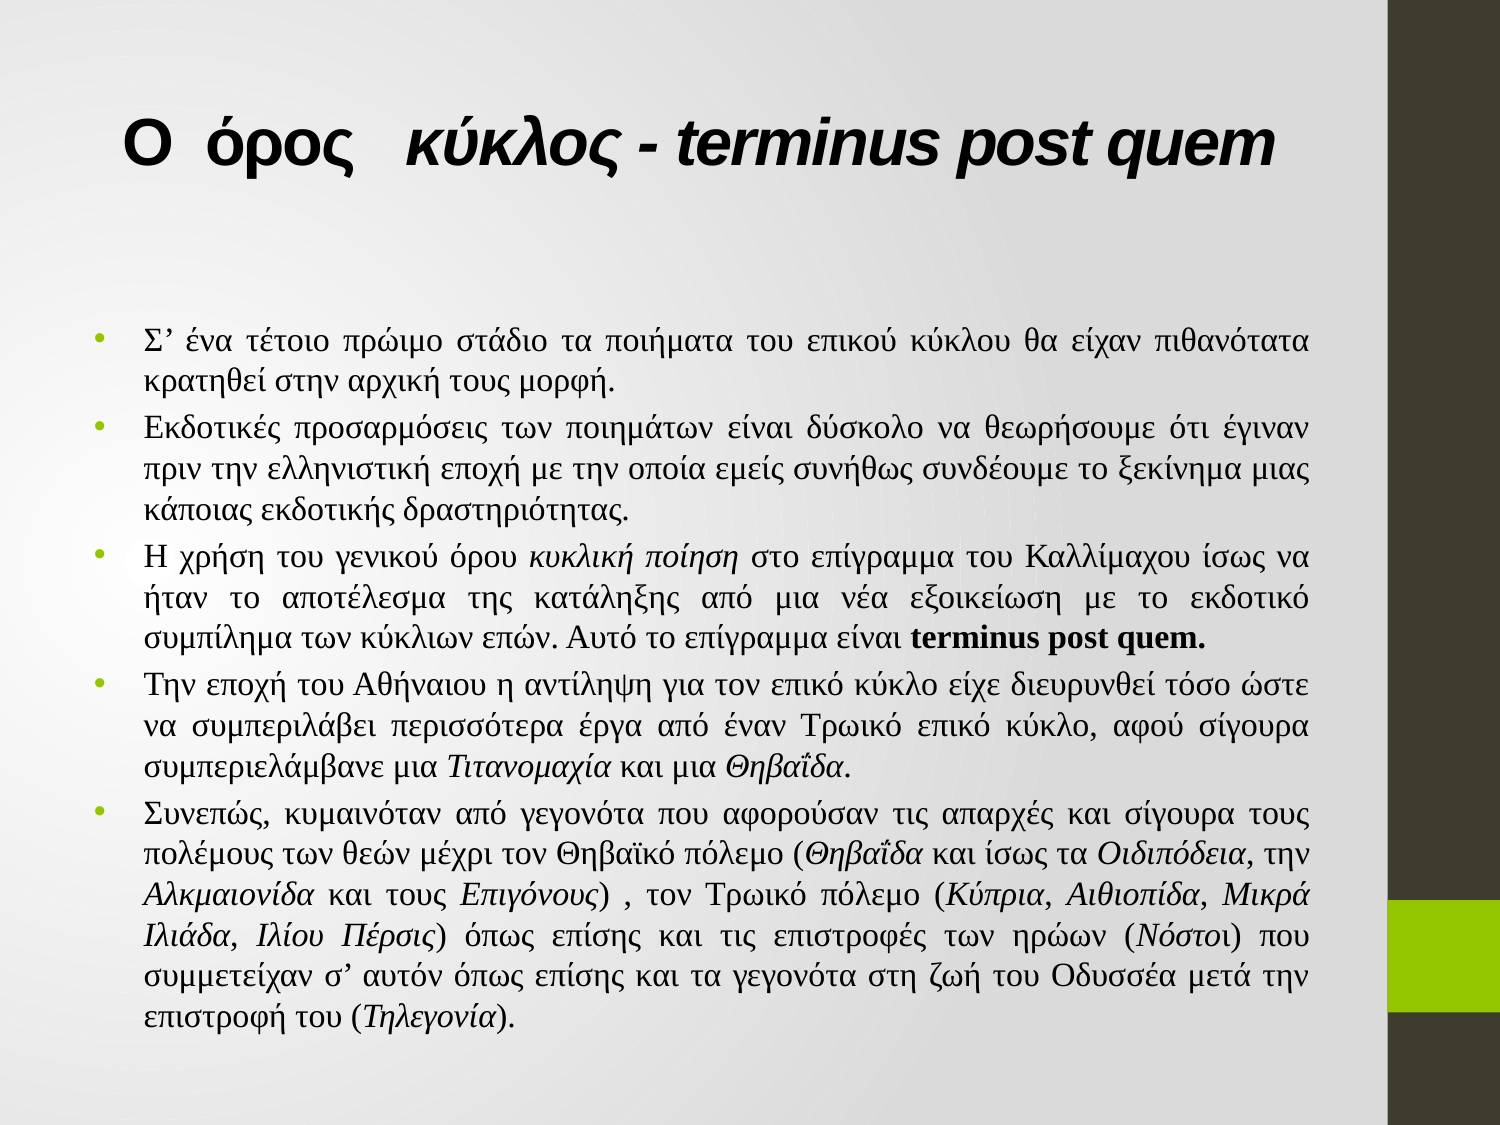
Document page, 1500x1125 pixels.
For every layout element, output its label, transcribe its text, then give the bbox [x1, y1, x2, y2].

title Ο όρος κύκλος - terminus post quem [75, 45, 1325, 233]
list Σ’ ένα τέτοιο πρώιμο στάδιο τα ποιήματα του επικού κύκλου θα είχαν πιθανότατα κρατηθεί στην αρχική τους μορφή. Εκδοτικές προσαρμόσεις των ποιημάτων είναι δύσκολο να θεωρήσουμε ότι έγιναν πριν την ελληνιστική εποχή με την οποία εμείς συνήθως συνδέουμε το ξεκίνημα μιας κάποιας εκδοτικής δραστηριότητας. Η χρήση του γενικού όρου κυκλική ποίηση στο επίγραμμα του Καλλίμαχου ίσως να ήταν το αποτέλεσμα της κατάληξης από μια νέα εξοικείωση με το εκδοτικό συμπίλημα των κύκλιων επών. Αυτό το επίγραμμα είναι terminus post quem. Την εποχή του Αθήναιου η αντίληψη για τον επικό κύκλο είχε διευρυνθεί τόσο ώστε να συμπεριλάβει περισσότερα έργα από έναν Τρωικό επικό κύκλο, αφού σίγουρα συμπεριελάμβανε μια Τιτανομαχία και μια Θηβαΐδα. Συνεπώς, κυμαινόταν από γεγονότα που αφορούσαν τις απαρχές και σίγουρα τους πολέμους των θεών μέχρι τον Θηβαϊκό πόλεμο (Θηβαΐδα και ίσως τα Οιδιπόδεια, την Αλκμαιονίδα και τους Επιγόνους) , τον Τρωικό πόλεμο (Κύπρια, Αιθιοπίδα, Μικρά Ιλιάδα, Ιλίου Πέρσις) όπως επίσης και τις επιστροφές των ηρώων (Νόστοι) που συμμετείχαν σ’ αυτόν όπως επίσης και τα γεγονότα στη ζωή του Οδυσσέα μετά την επιστροφή του (Τηλεγονία). [75, 262, 1325, 1050]
